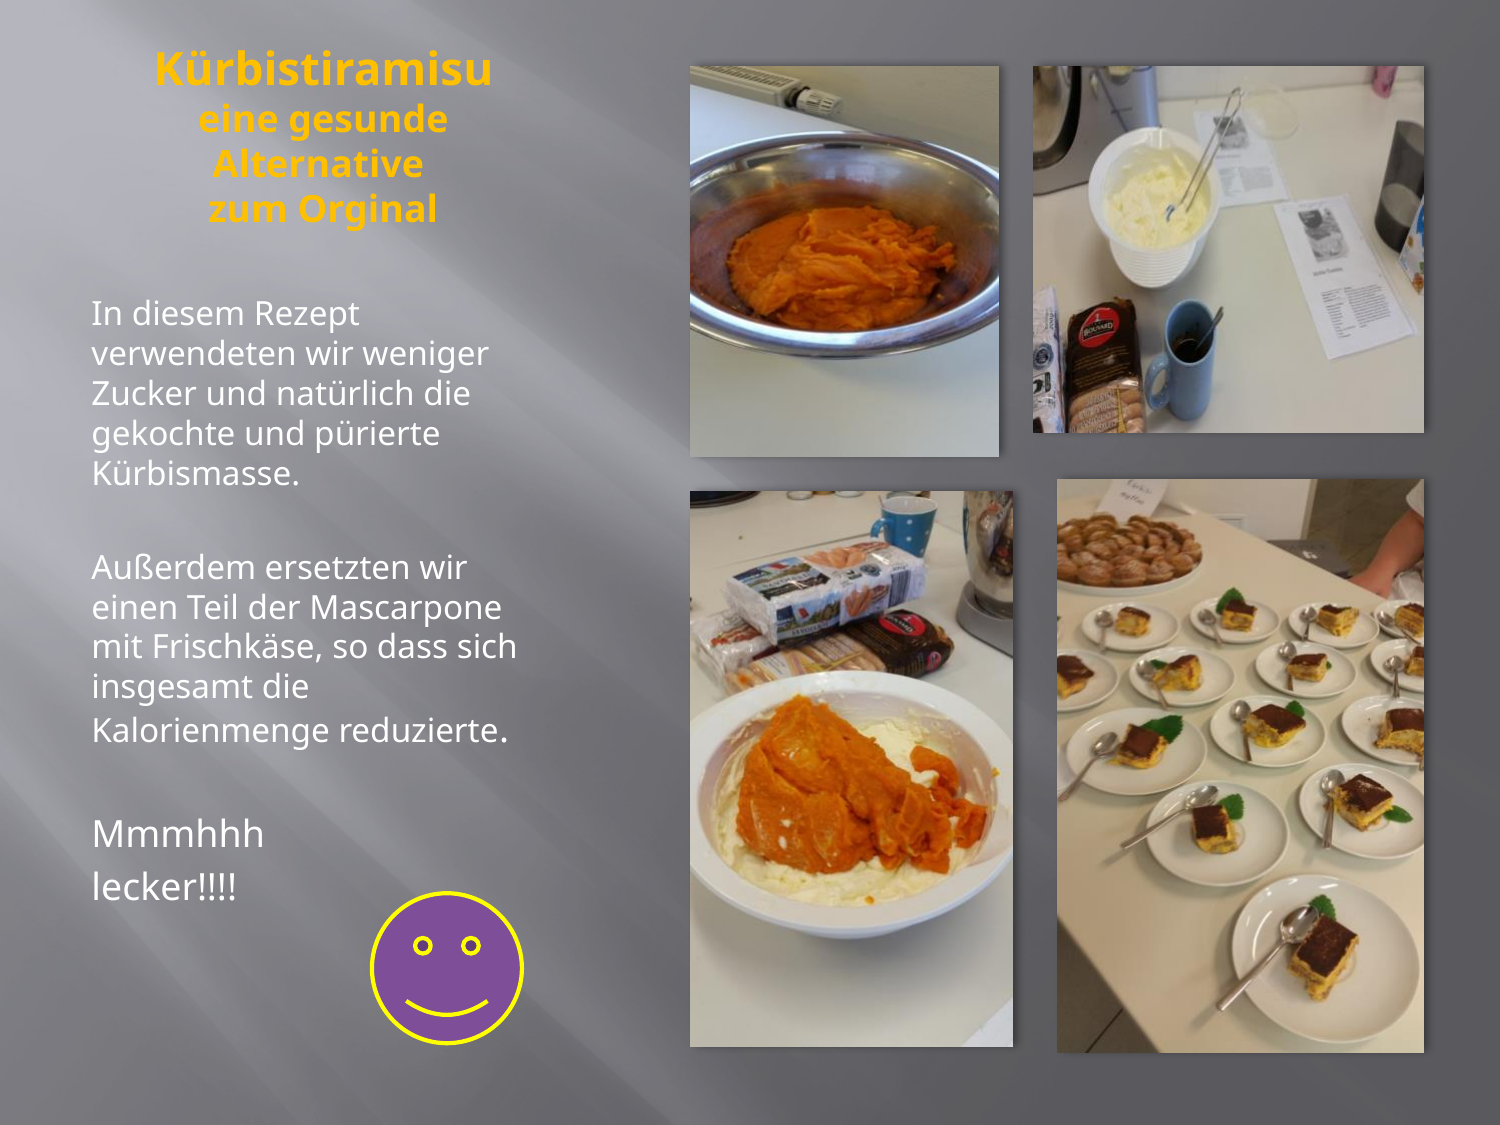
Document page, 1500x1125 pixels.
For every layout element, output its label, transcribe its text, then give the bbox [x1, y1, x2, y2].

text_box [369, 891, 525, 1046]
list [1033, 66, 1424, 433]
picture [1056, 479, 1424, 1053]
picture [690, 491, 1014, 1048]
title Kürbistiramisu eine gesunde Alternative zum Orginal [76, 54, 571, 237]
picture [690, 66, 999, 457]
list In diesem Rezept verwendeten wir weniger Zucker und natürlich die gekochte und pürierte Kürbismasse. Außerdem ersetzten wir einen Teil der Mascarpone mit Frischkäse, so dass sich insgesamt die Kalorienmenge reduzierte. Mmmhhh lecker!!!! [76, 243, 571, 999]
